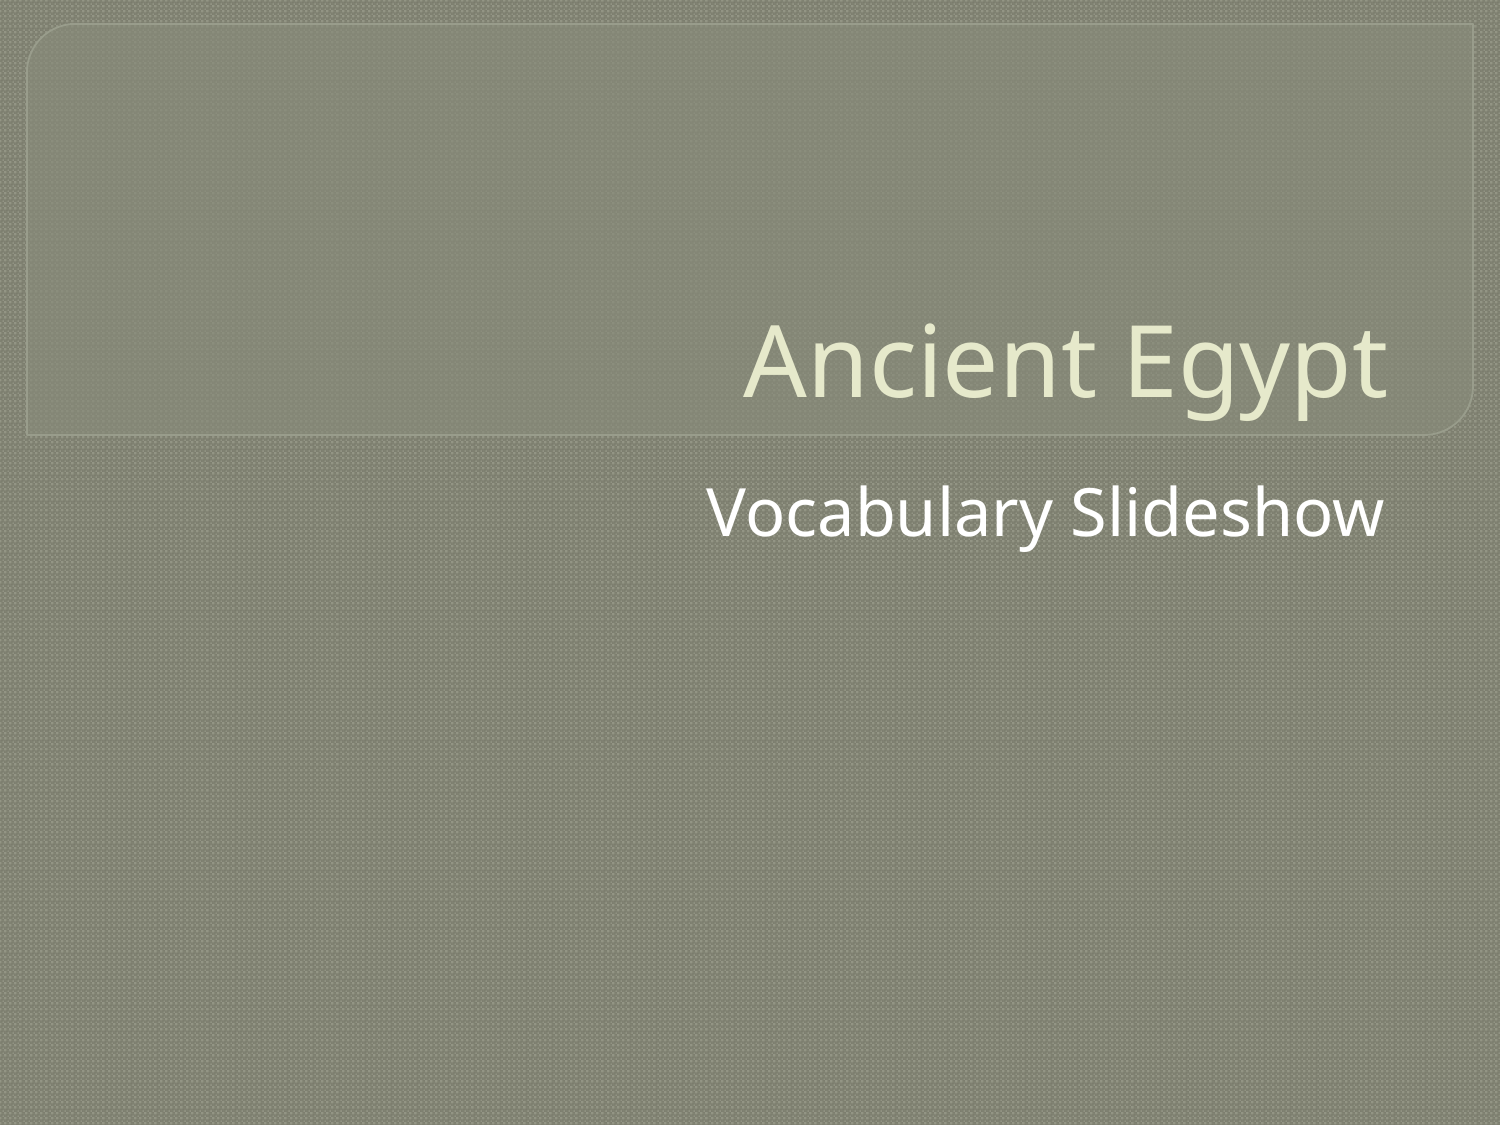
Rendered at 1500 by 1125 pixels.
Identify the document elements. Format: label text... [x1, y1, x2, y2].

title Ancient Egypt [76, 62, 1427, 425]
subtitle Vocabulary Slideshow [350, 462, 1427, 750]
